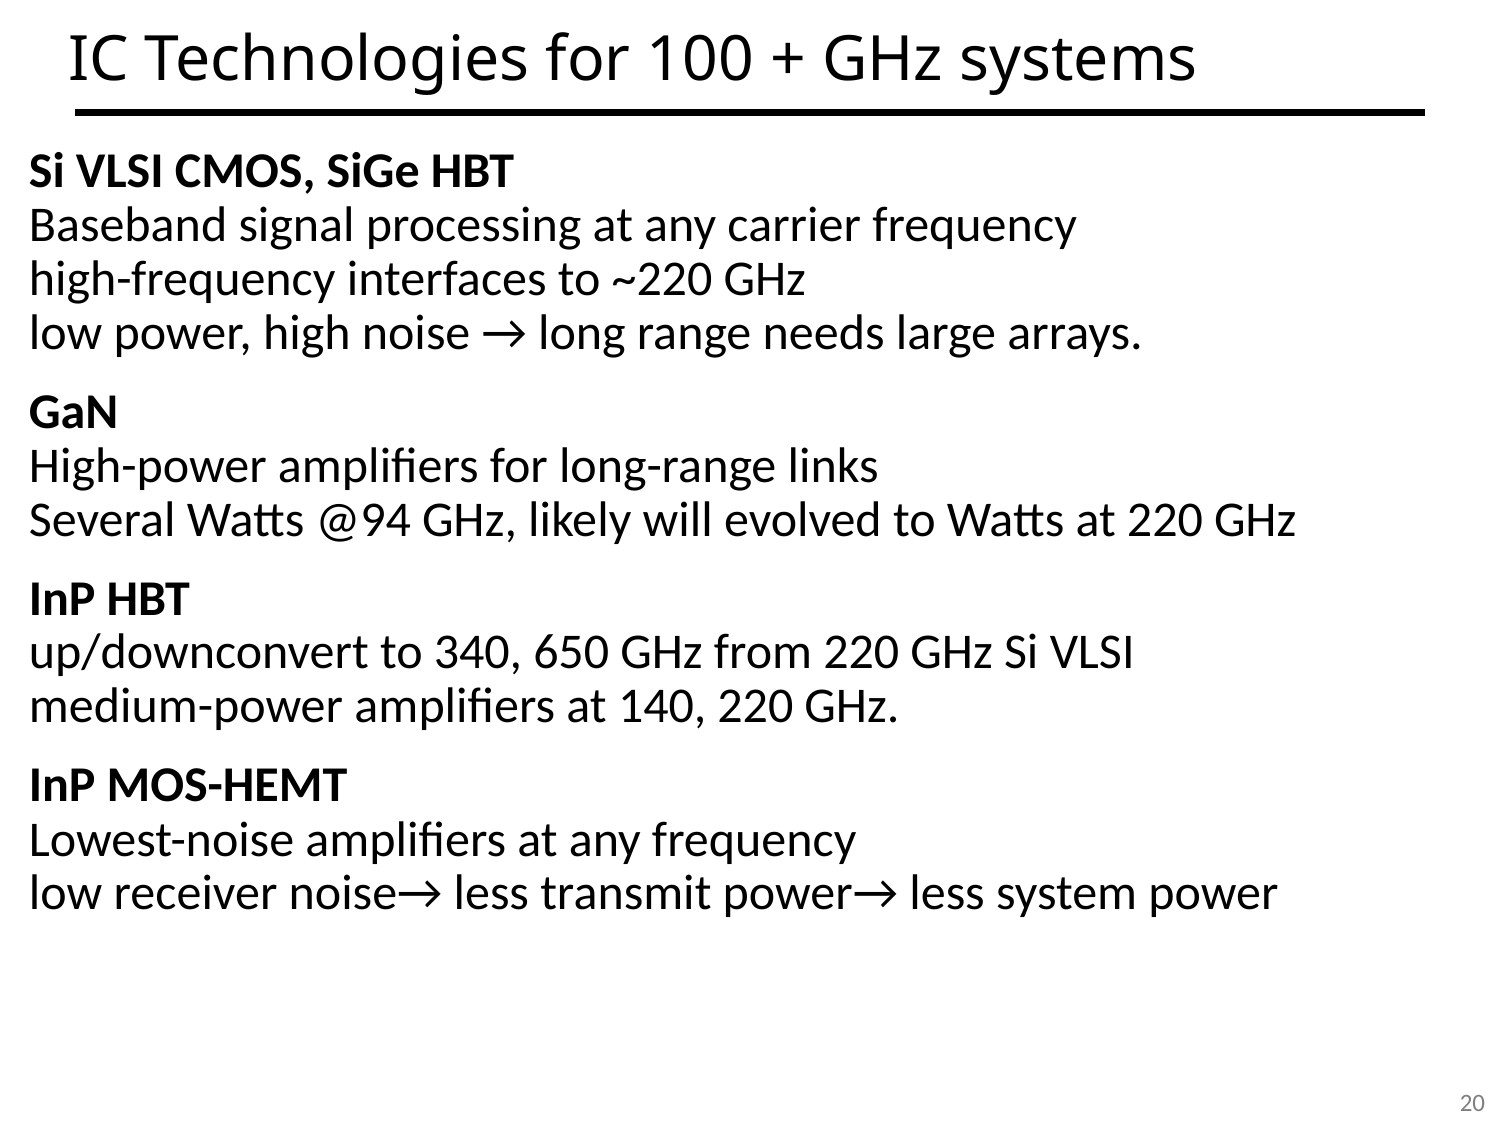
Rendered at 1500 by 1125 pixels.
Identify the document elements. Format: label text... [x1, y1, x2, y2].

text_box Si VLSI CMOS, SiGe HBT Baseband signal processing at any carrier frequency high-frequency interfaces to ~220 GHz low power, high noise → long range needs large arrays. GaN High-power amplifiers for long-range links Several Watts @94 GHz, likely will evolved to Watts at 220 GHz InP HBT up/downconvert to 340, 650 GHz from 220 GHz Si VLSI medium-power amplifiers at 140, 220 GHz. InP MOS-HEMT Lowest-noise amplifiers at any frequency low receiver noise→ less transmit power→ less system power [15, 137, 1460, 928]
title IC Technologies for 100 + GHz systems [67, 21, 1421, 99]
